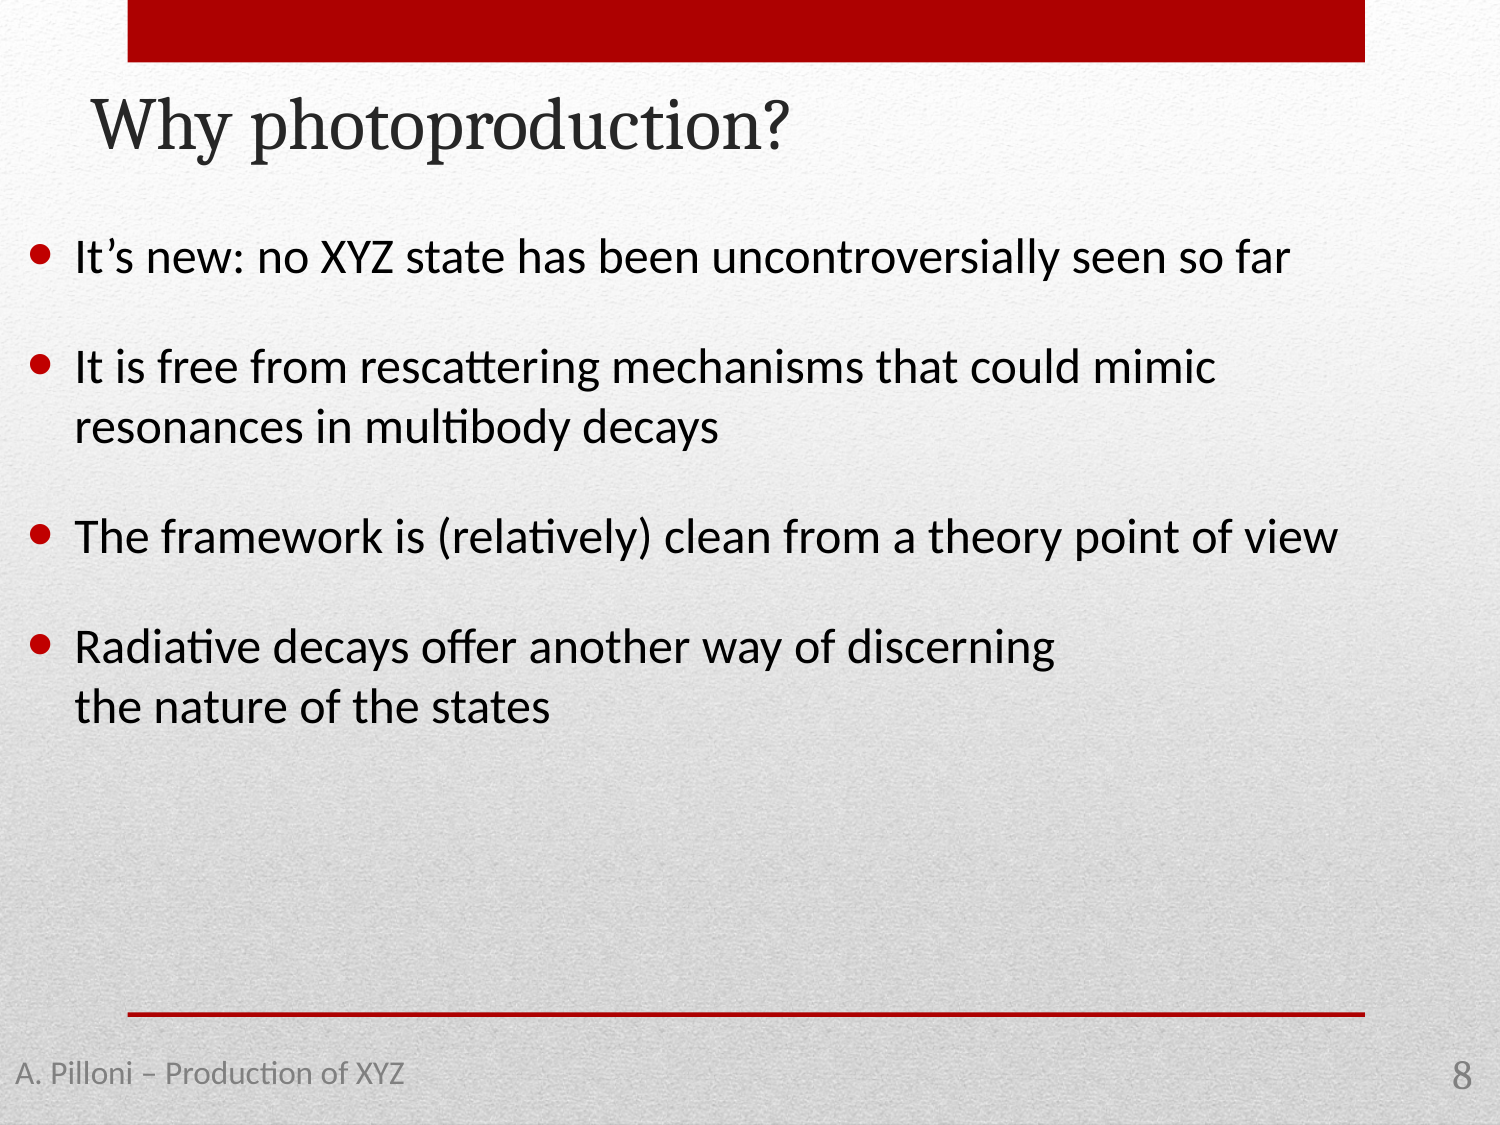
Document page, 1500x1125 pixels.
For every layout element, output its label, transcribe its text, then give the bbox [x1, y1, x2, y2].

text_box It’s new: no XYZ state has been uncontroversially seen so far It is free from rescattering mechanisms that could mimic resonances in multibody decays The framework is (relatively) clean from a theory point of view Radiative decays offer another way of discerning the nature of the states [12, 215, 1464, 741]
text_box A. Pilloni – Production of XYZ [0, 1043, 1091, 1099]
text_box Why photoproduction? [74, 0, 1425, 173]
slide_number 8 [1362, 1043, 1488, 1104]
